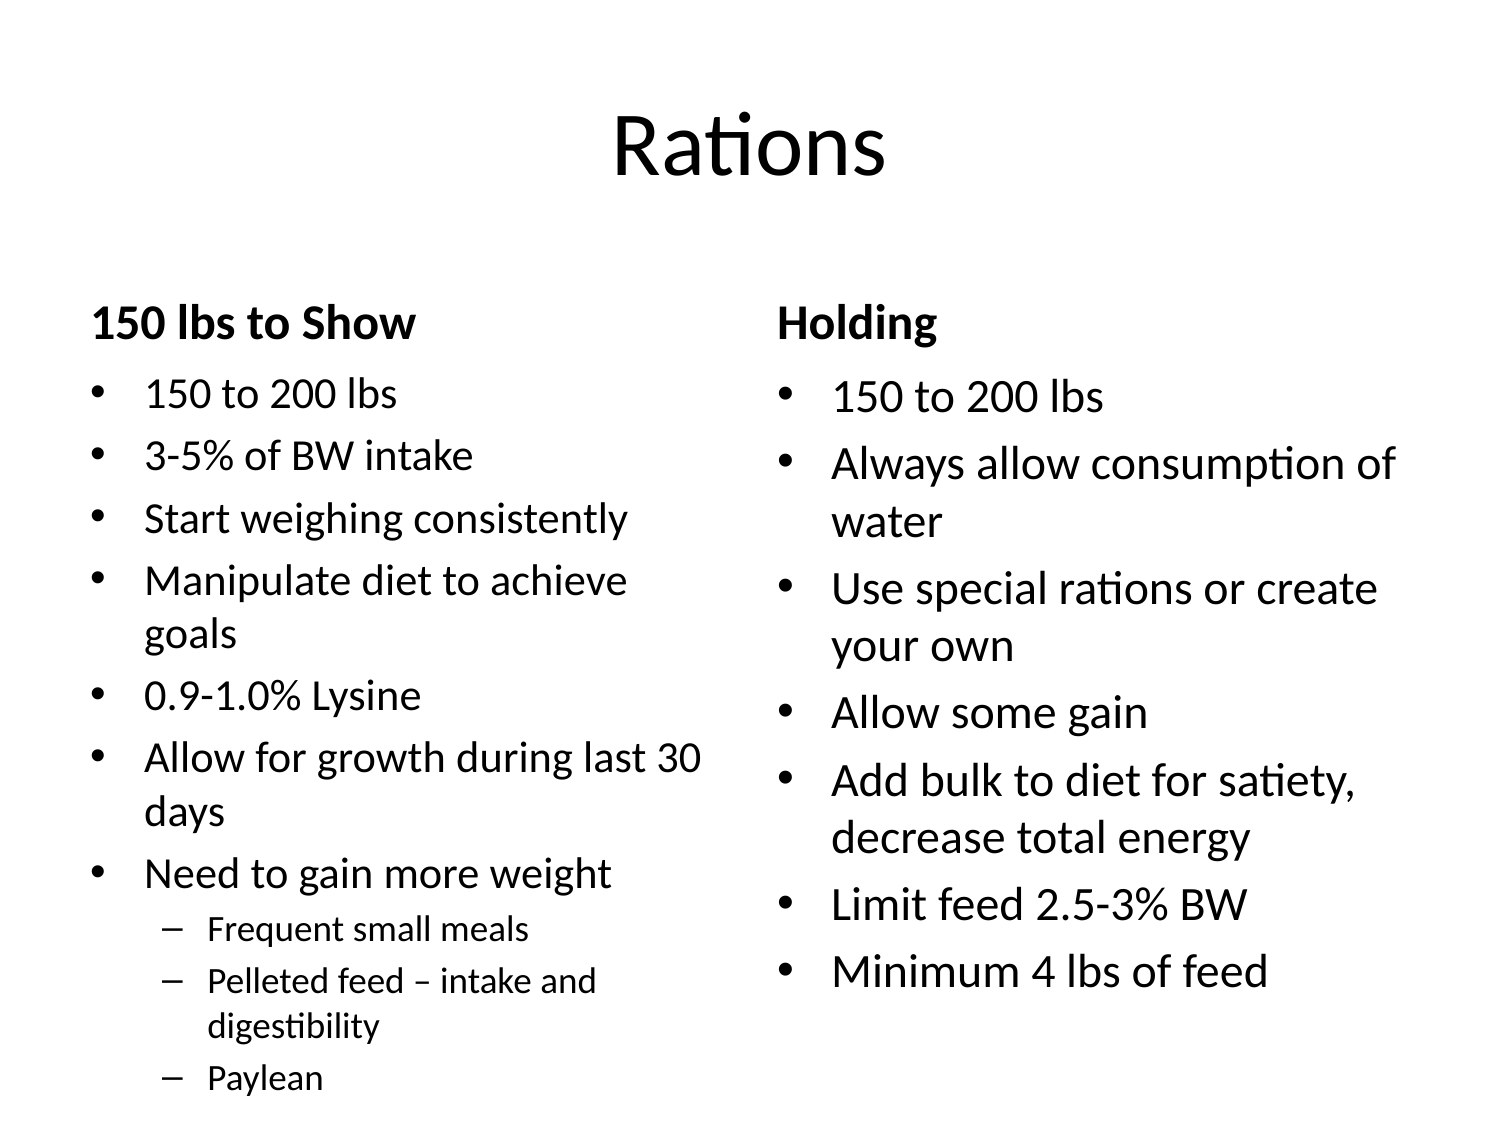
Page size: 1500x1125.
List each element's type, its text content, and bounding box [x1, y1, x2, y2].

list 150 lbs to Show [75, 251, 738, 356]
list 150 to 200 lbs Always allow consumption of water Use special rations or create your own Allow some gain Add bulk to diet for satiety, decrease total energy Limit feed 2.5-3% BW Minimum 4 lbs of feed [761, 356, 1425, 1005]
title Rations [75, 45, 1425, 233]
list Holding [761, 251, 1425, 356]
list 150 to 200 lbs 3-5% of BW intake Start weighing consistently Manipulate diet to achieve goals 0.9-1.0% Lysine Allow for growth during last 30 days Need to gain more weight Frequent small meals Pelleted feed – intake and digestibility Paylean [75, 356, 738, 1113]
